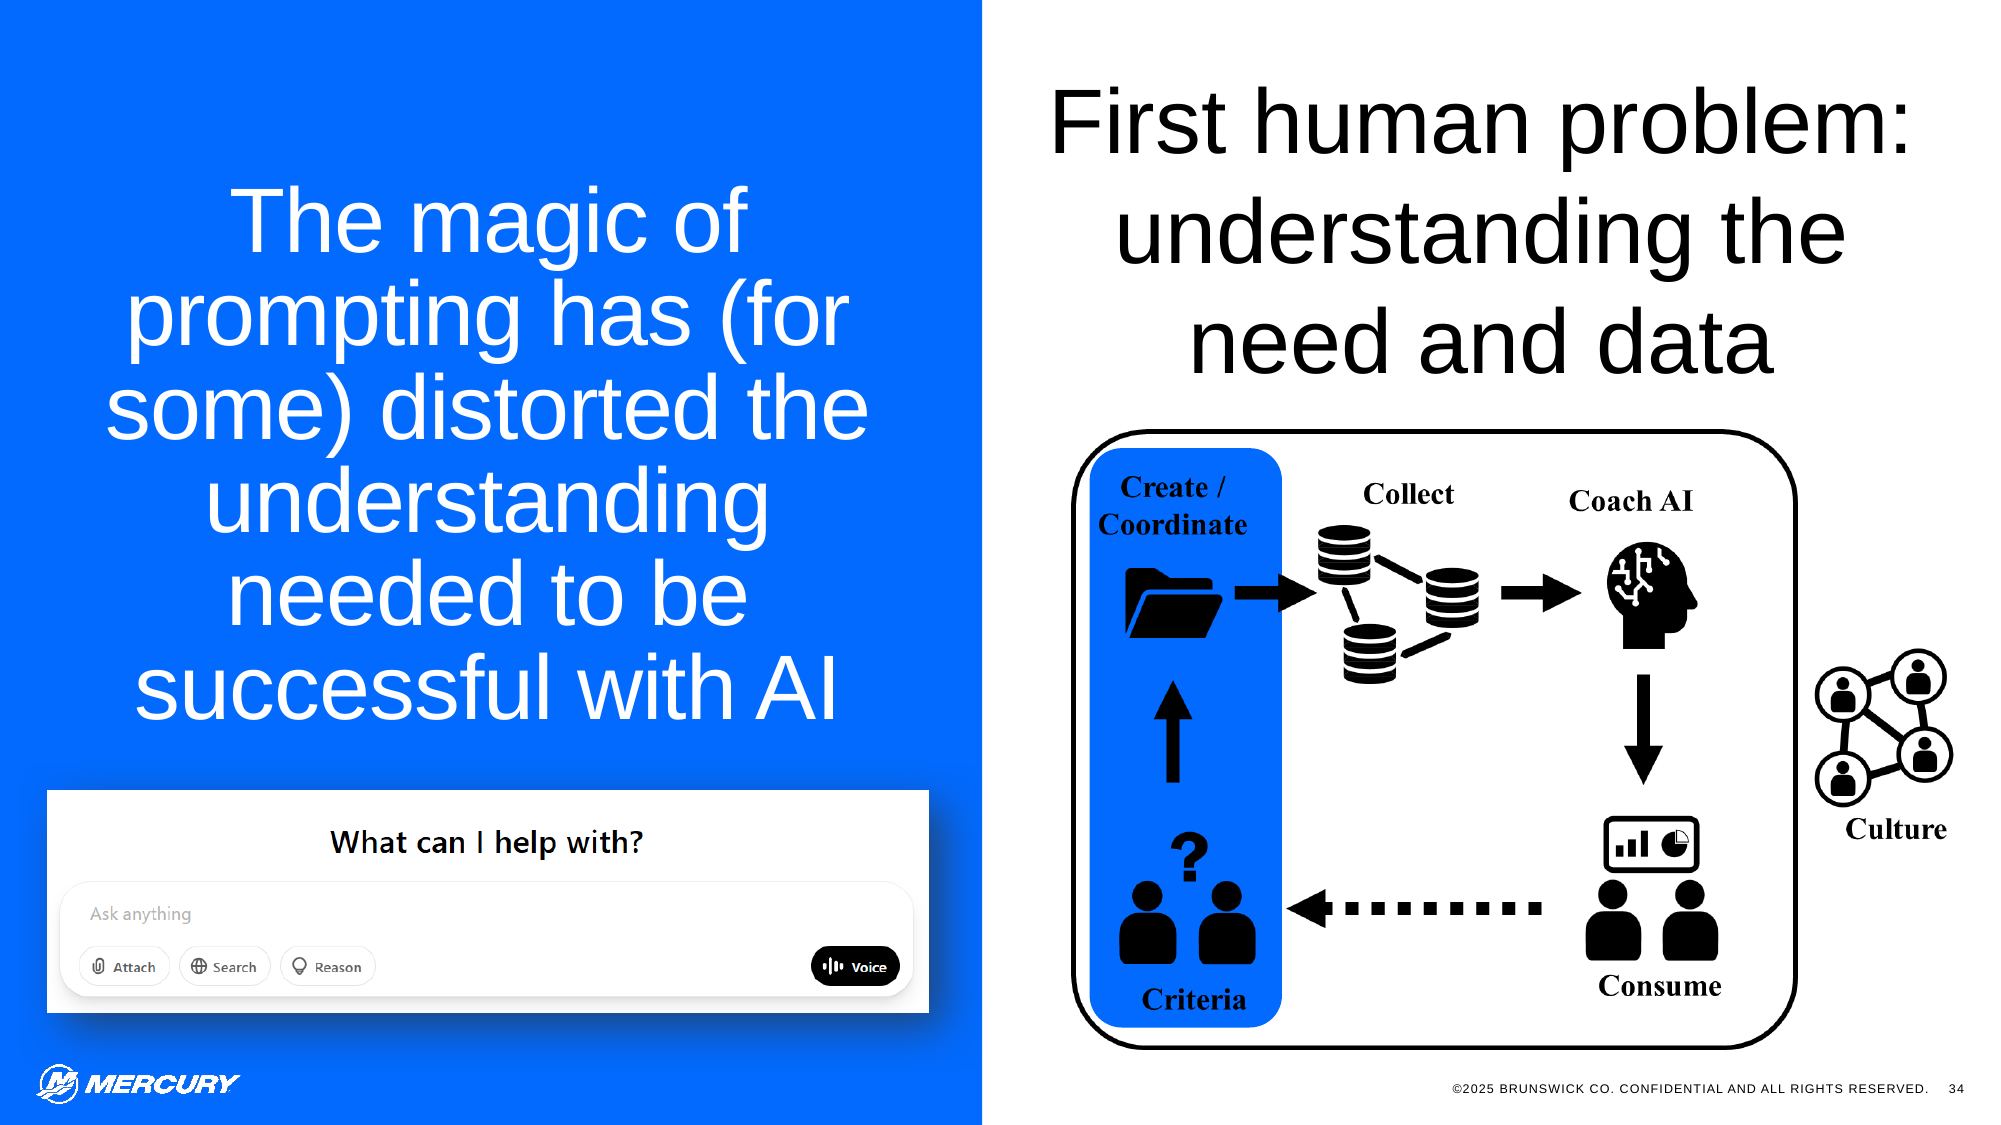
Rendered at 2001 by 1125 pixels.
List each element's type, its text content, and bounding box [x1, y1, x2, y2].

title The magic of prompting has (for some) distorted the understanding needed to be successful with AI [71, 112, 906, 776]
picture [47, 790, 929, 1013]
text_box First human problem: understanding the need and data [999, 54, 1964, 400]
slide_number 34 [1928, 1070, 1964, 1107]
picture [35, 1064, 241, 1104]
footer ©2025 Brunswick Co. Confidential and all rights reserved. [1309, 1070, 1928, 1107]
picture [1071, 429, 1979, 1050]
